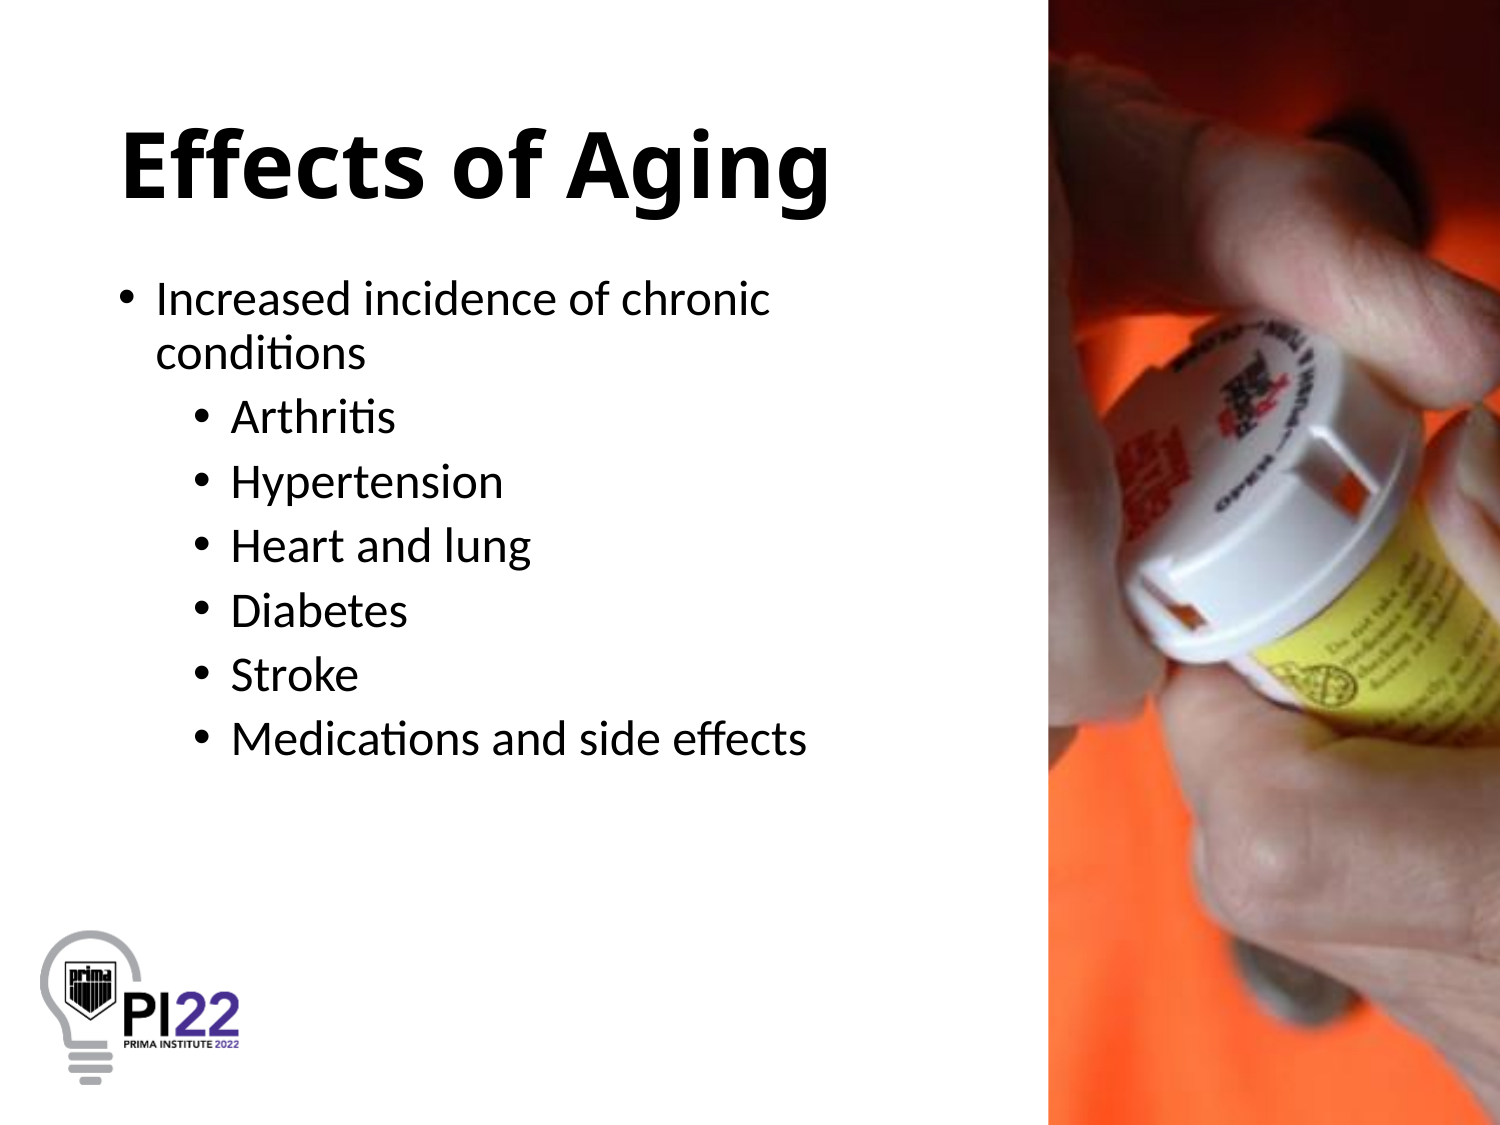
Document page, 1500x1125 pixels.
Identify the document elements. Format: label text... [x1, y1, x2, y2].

title Effects of Aging [103, 59, 1048, 278]
picture [0, 0, 1500, 1125]
list Increased incidence of chronic conditions Arthritis Hypertension Heart and lung Diabetes Stroke Medications and side effects [103, 264, 977, 895]
